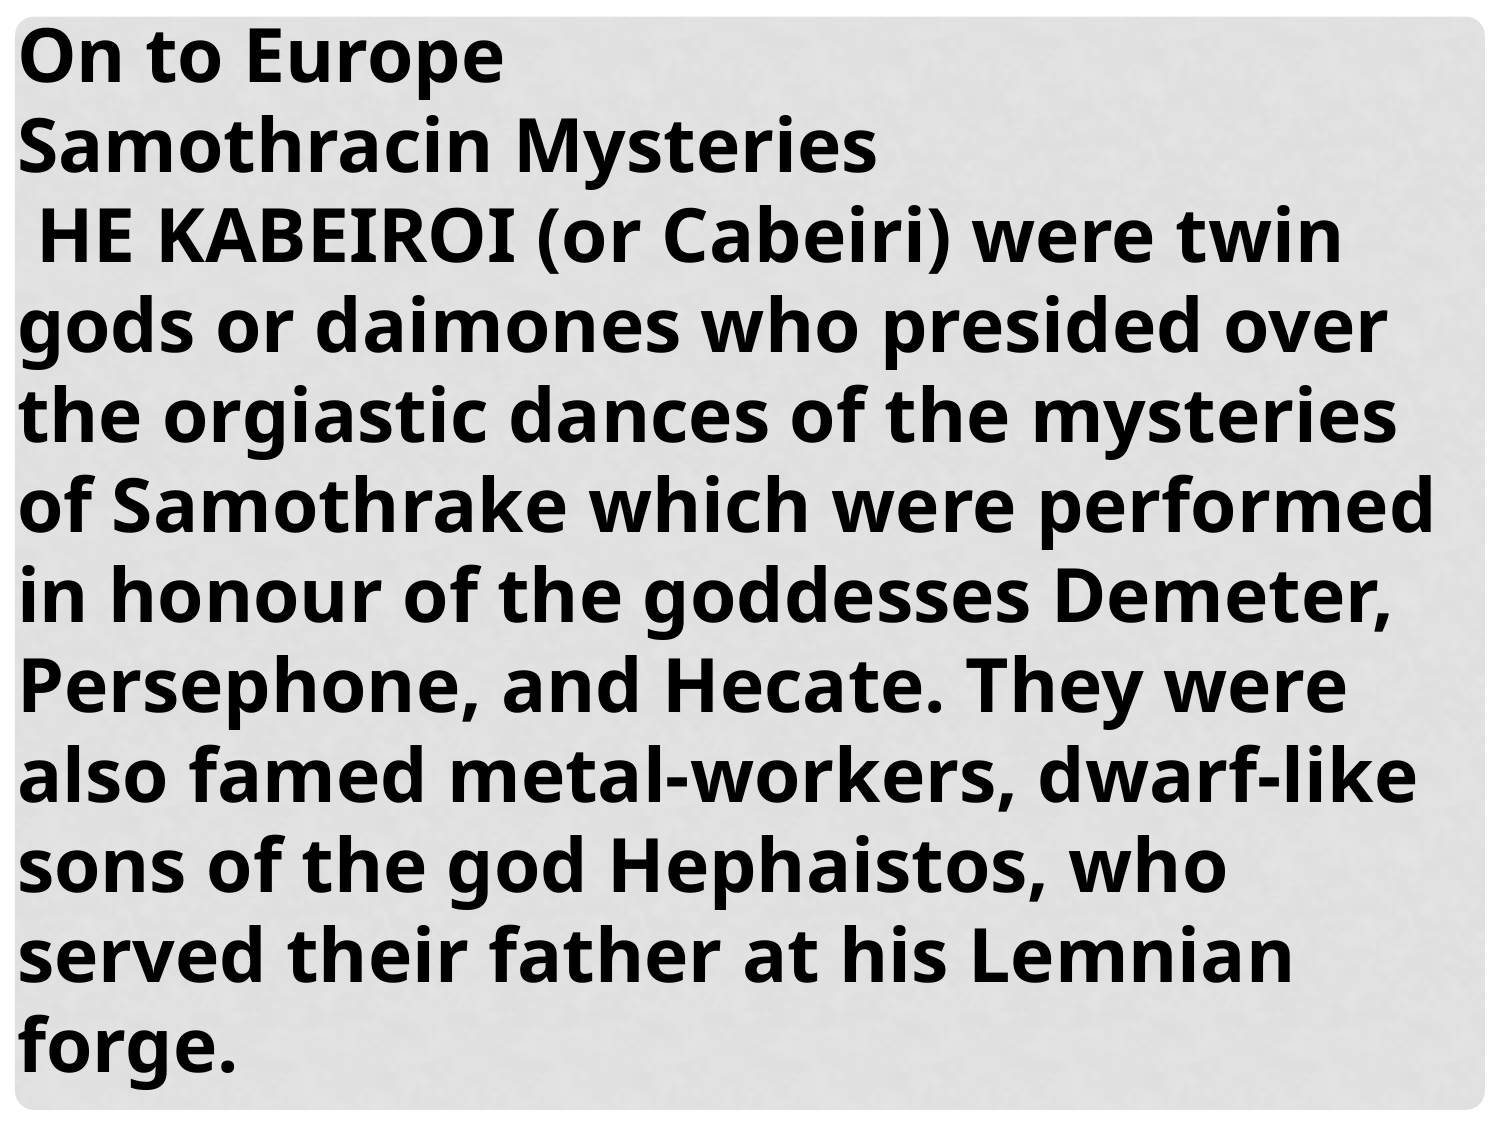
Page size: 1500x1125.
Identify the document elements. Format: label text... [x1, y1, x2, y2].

text_box On to Europe Samothracin Mysteries HE KABEIROI (or Cabeiri) were twin gods or daimones who presided over the orgiastic dances of the mysteries of Samothrake which were performed in honour of the goddesses Demeter, Persephone, and Hecate. They were also famed metal-workers, dwarf-like sons of the god Hephaistos, who served their father at his Lemnian forge. [2, 0, 1463, 1095]
